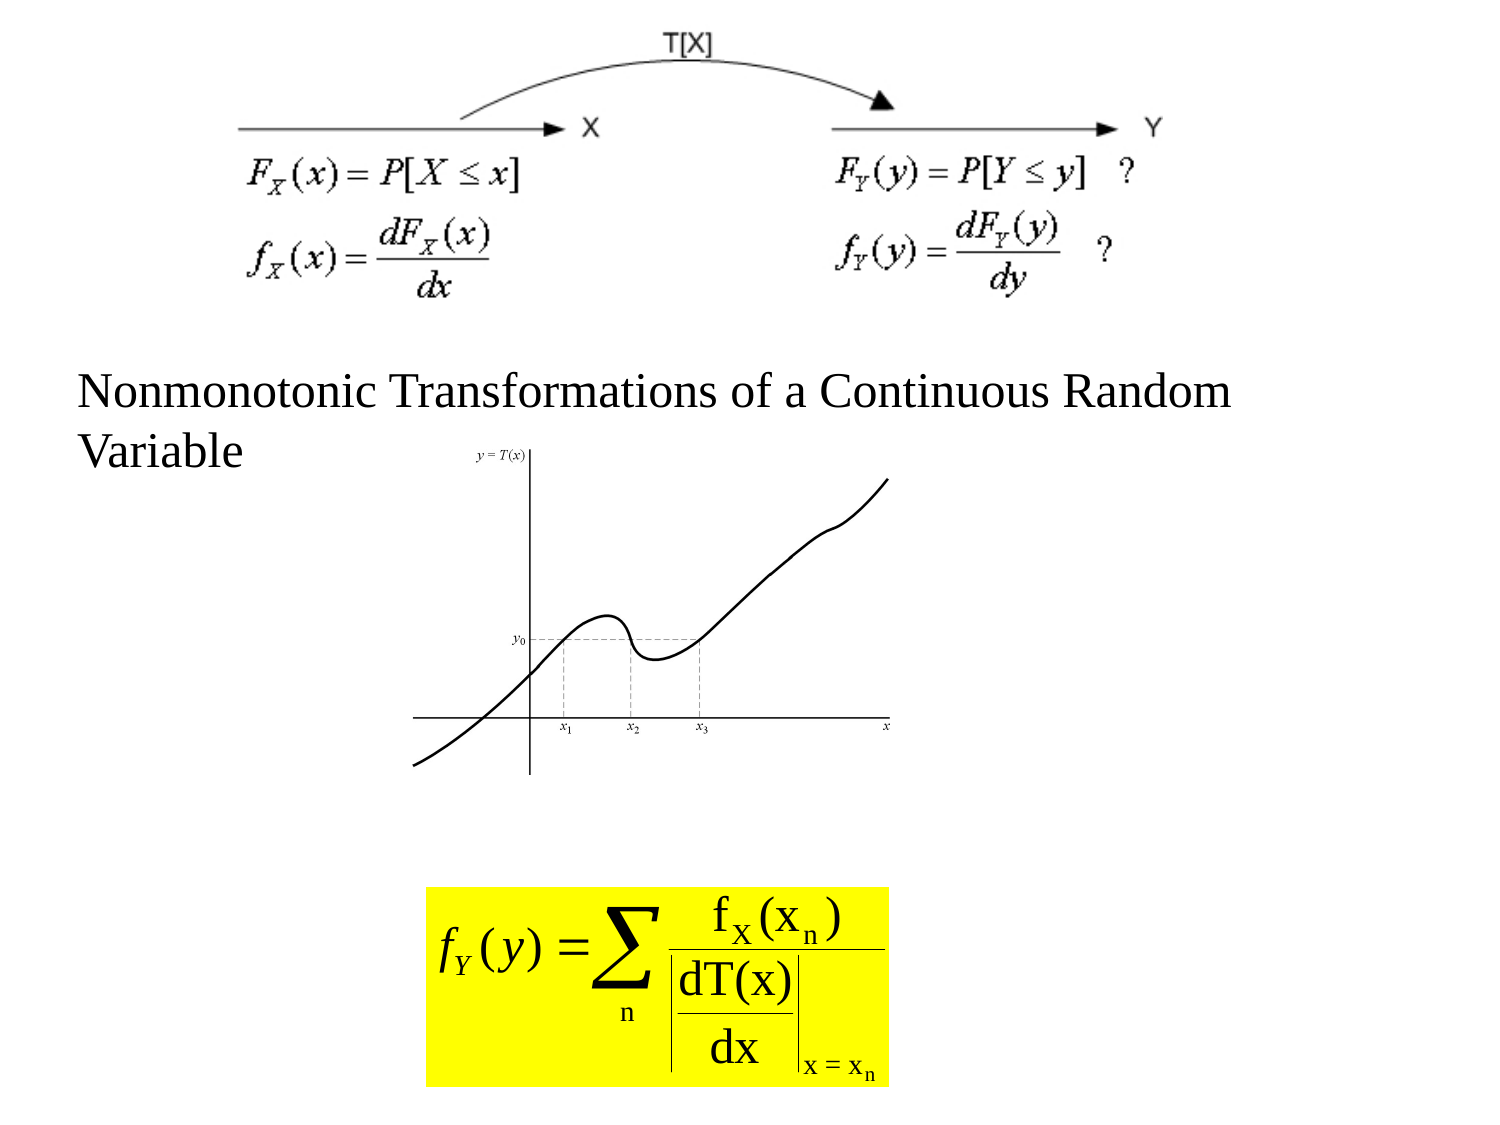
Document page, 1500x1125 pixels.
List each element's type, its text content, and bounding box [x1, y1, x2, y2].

text_box Nonmonotonic Transformations of a Continuous Random Variable [62, 349, 1425, 485]
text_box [426, 887, 890, 1088]
picture [412, 449, 890, 776]
picture [237, 24, 1163, 304]
